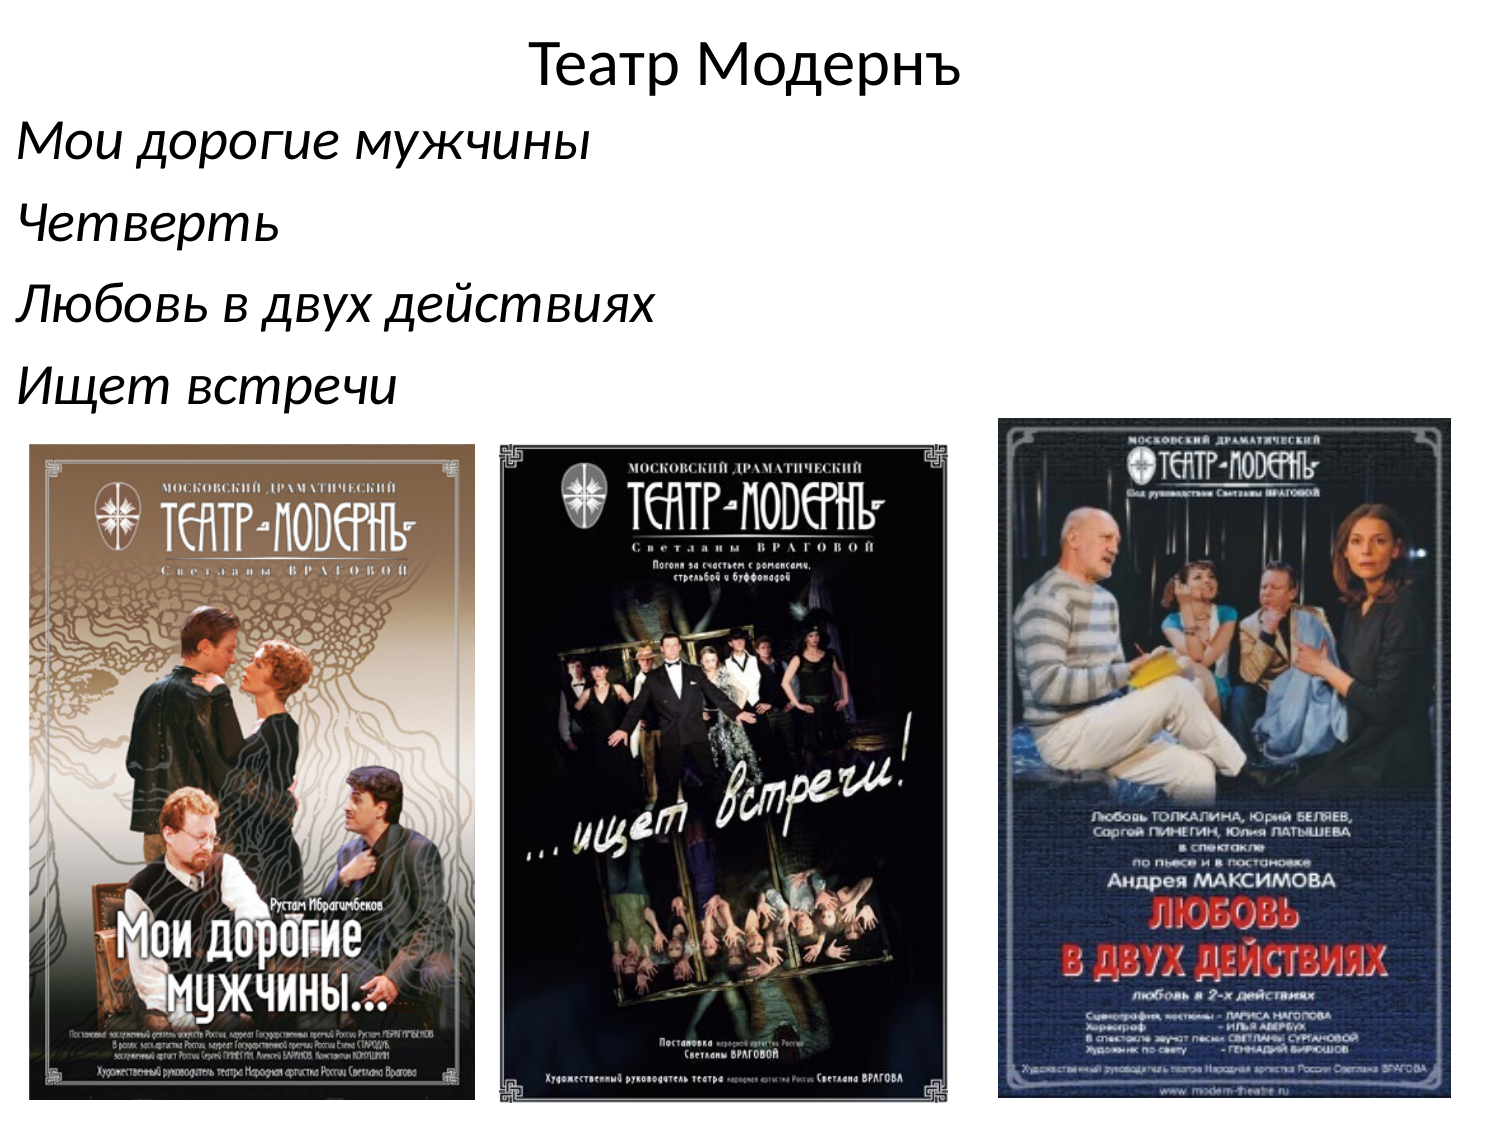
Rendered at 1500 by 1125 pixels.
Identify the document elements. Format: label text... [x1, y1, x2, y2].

list Мои дорогие мужчины Четверть Любовь в двух действиях Ищет встречи [0, 93, 1500, 575]
picture [997, 418, 1452, 1099]
picture [29, 444, 475, 1100]
picture [499, 444, 948, 1103]
title Театр Модернъ [70, 0, 1421, 93]
